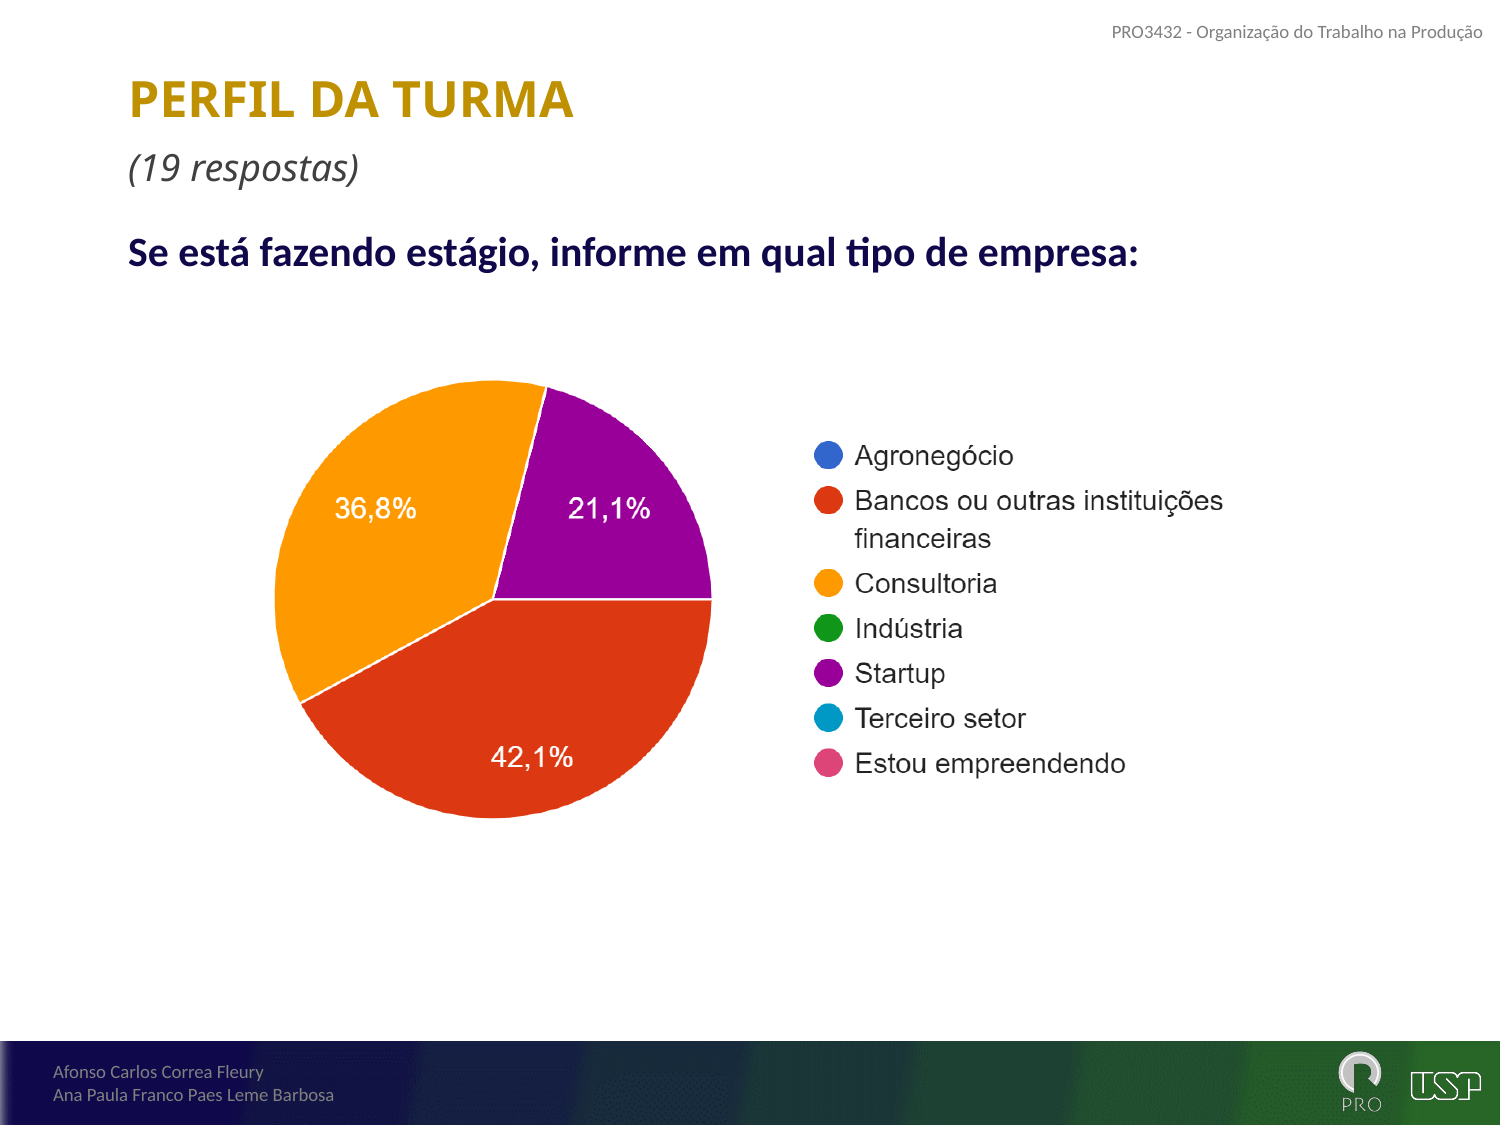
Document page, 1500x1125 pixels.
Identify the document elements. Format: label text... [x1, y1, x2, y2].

text_box (19 respostas) [113, 136, 864, 196]
text_box Se está fazendo estágio, informe em qual tipo de empresa: [113, 217, 1271, 282]
picture [0, 1041, 1500, 1125]
text_box PERFIL DA TURMA [113, 60, 1197, 136]
picture [236, 333, 1263, 857]
